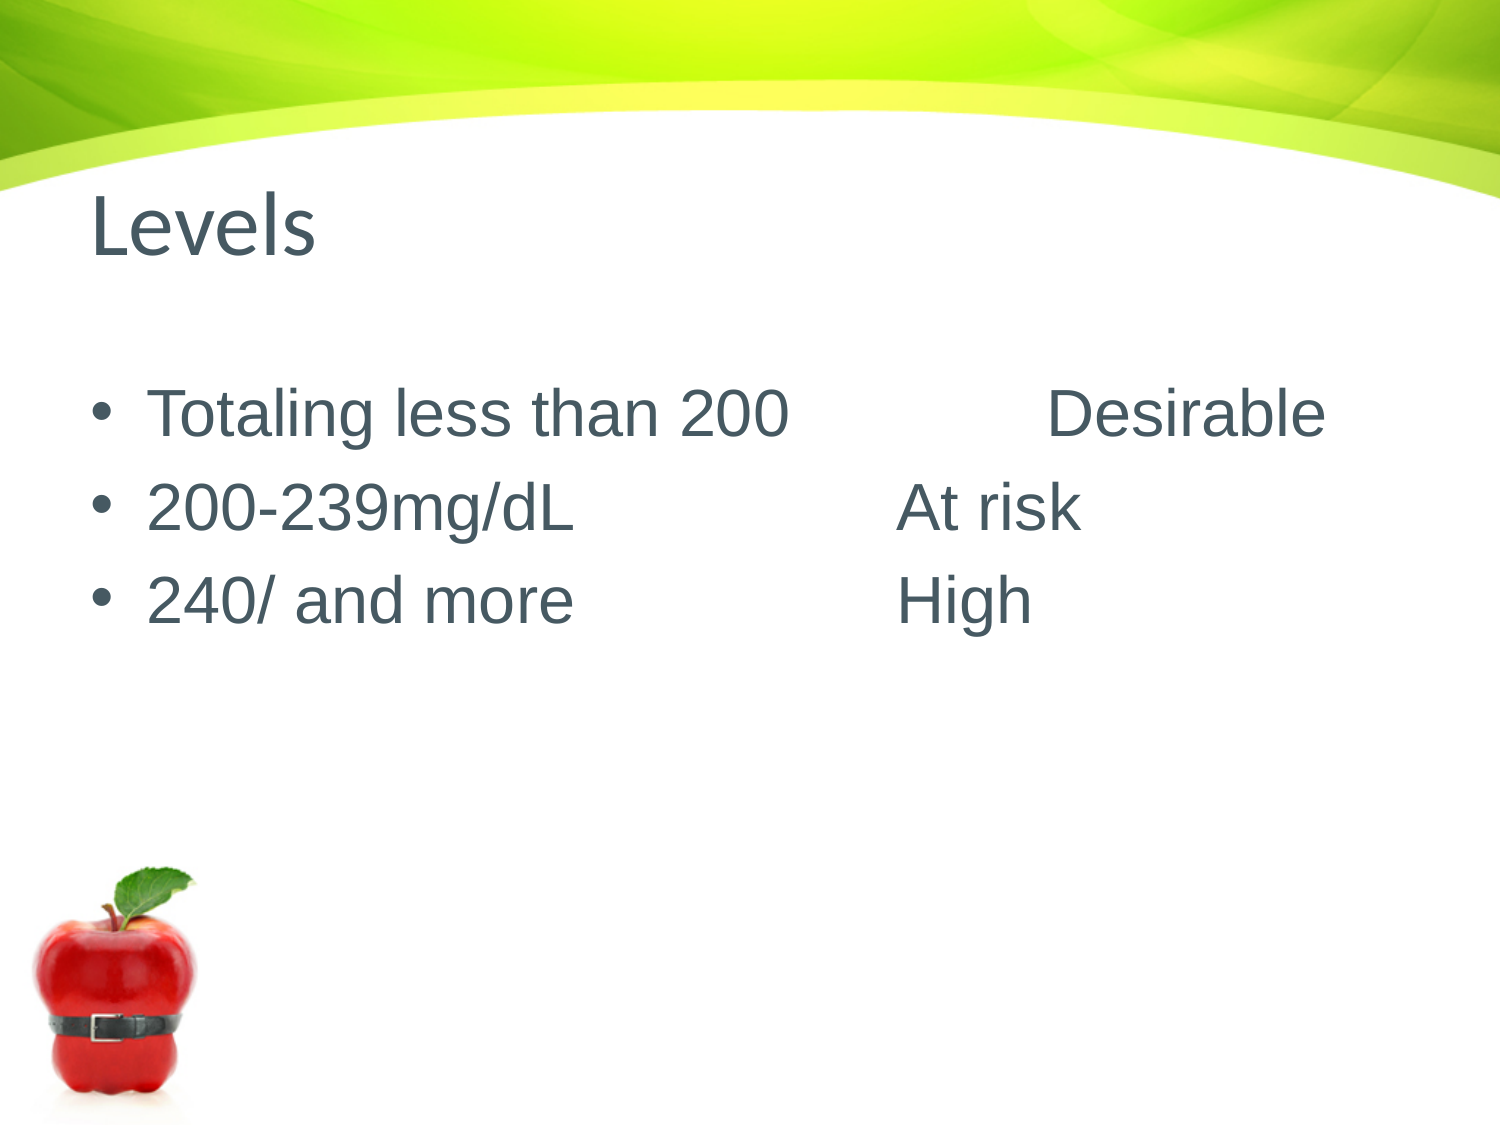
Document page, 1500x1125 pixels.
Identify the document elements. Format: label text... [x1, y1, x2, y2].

list Totaling less than 200 Desirable 200-239mg/dL At risk 240/ and more High [75, 362, 1425, 1005]
picture [0, 0, 1500, 1125]
title Levels [75, 125, 1426, 313]
